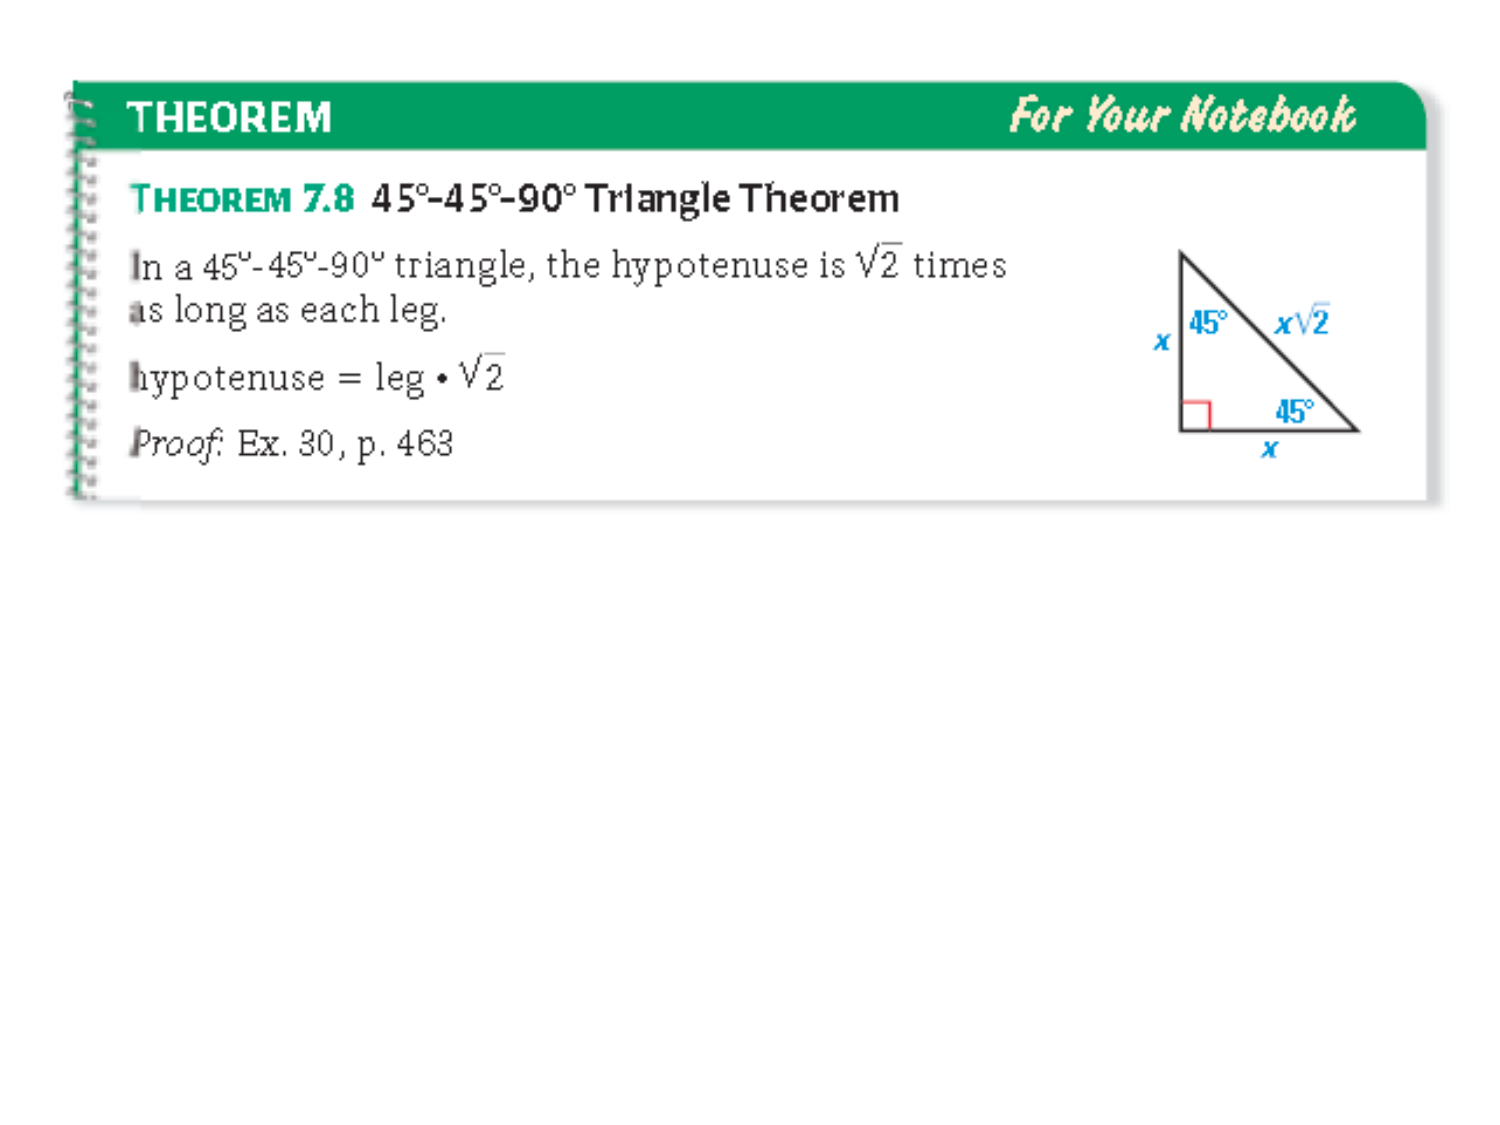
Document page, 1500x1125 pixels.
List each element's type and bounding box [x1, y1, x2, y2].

picture [62, 74, 1451, 515]
